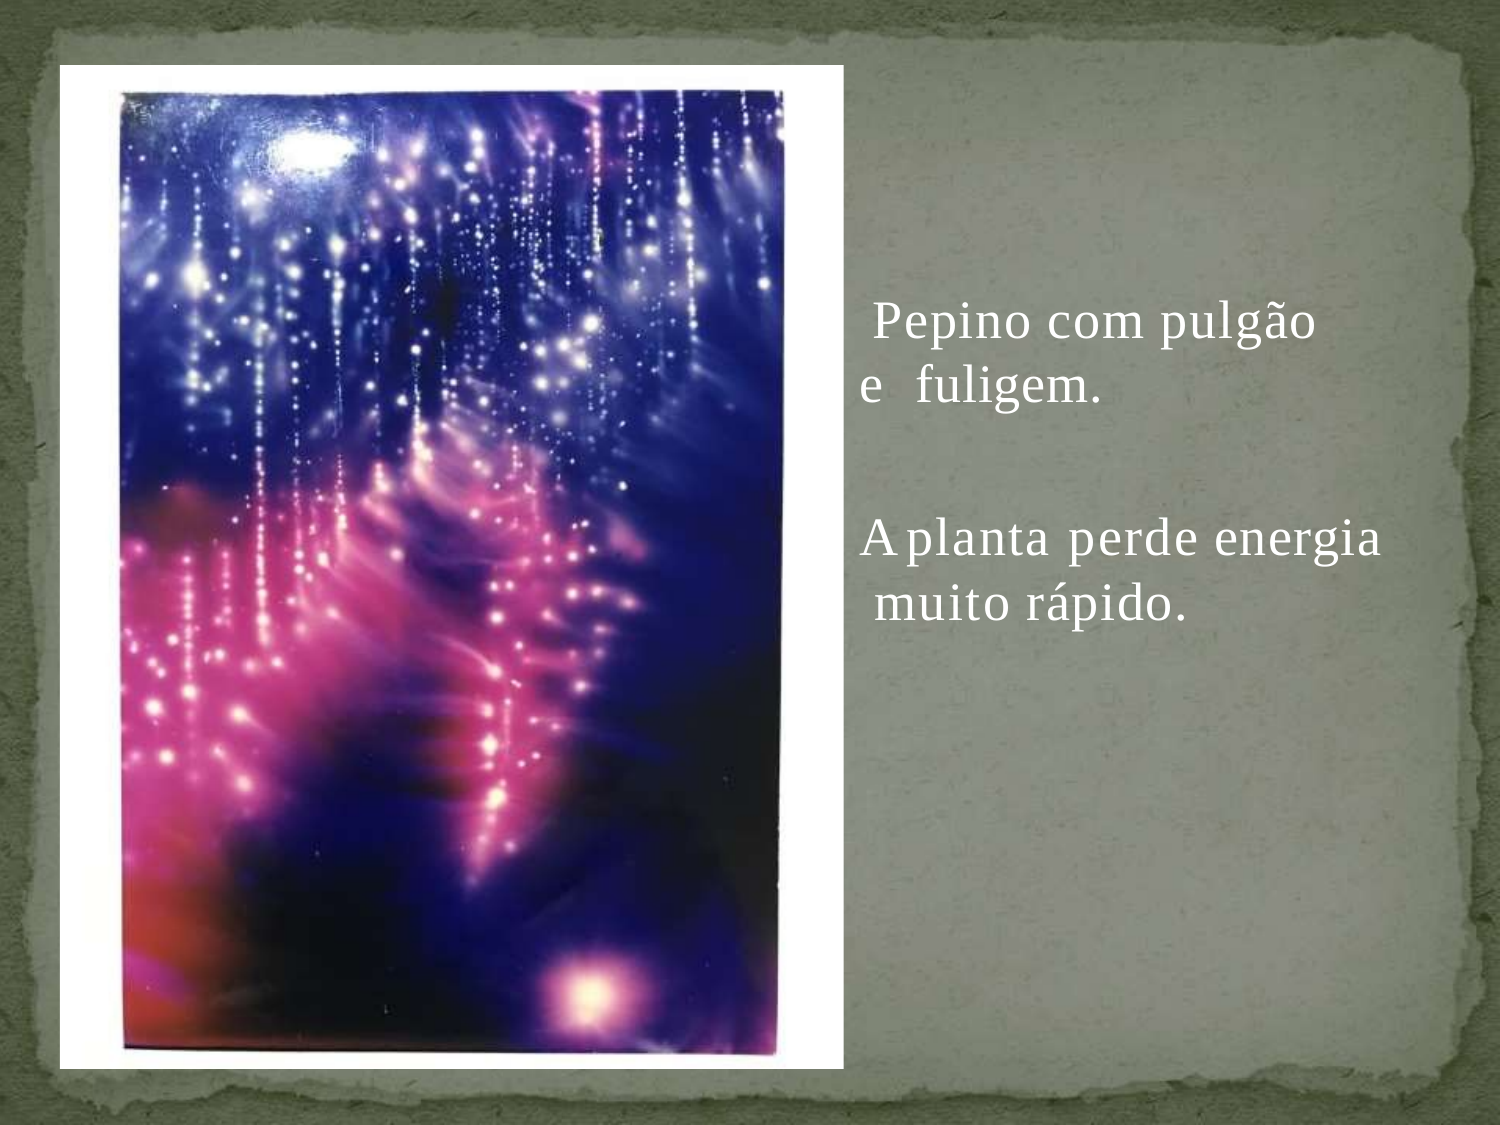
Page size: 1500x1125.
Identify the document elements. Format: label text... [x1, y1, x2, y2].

picture [0, 0, 1500, 1125]
text_box [59, 65, 844, 1069]
text_box A planta perde energia muito rápido. [857, 500, 1385, 632]
title Pepino com pulgão e fuligem. [857, 280, 1356, 473]
